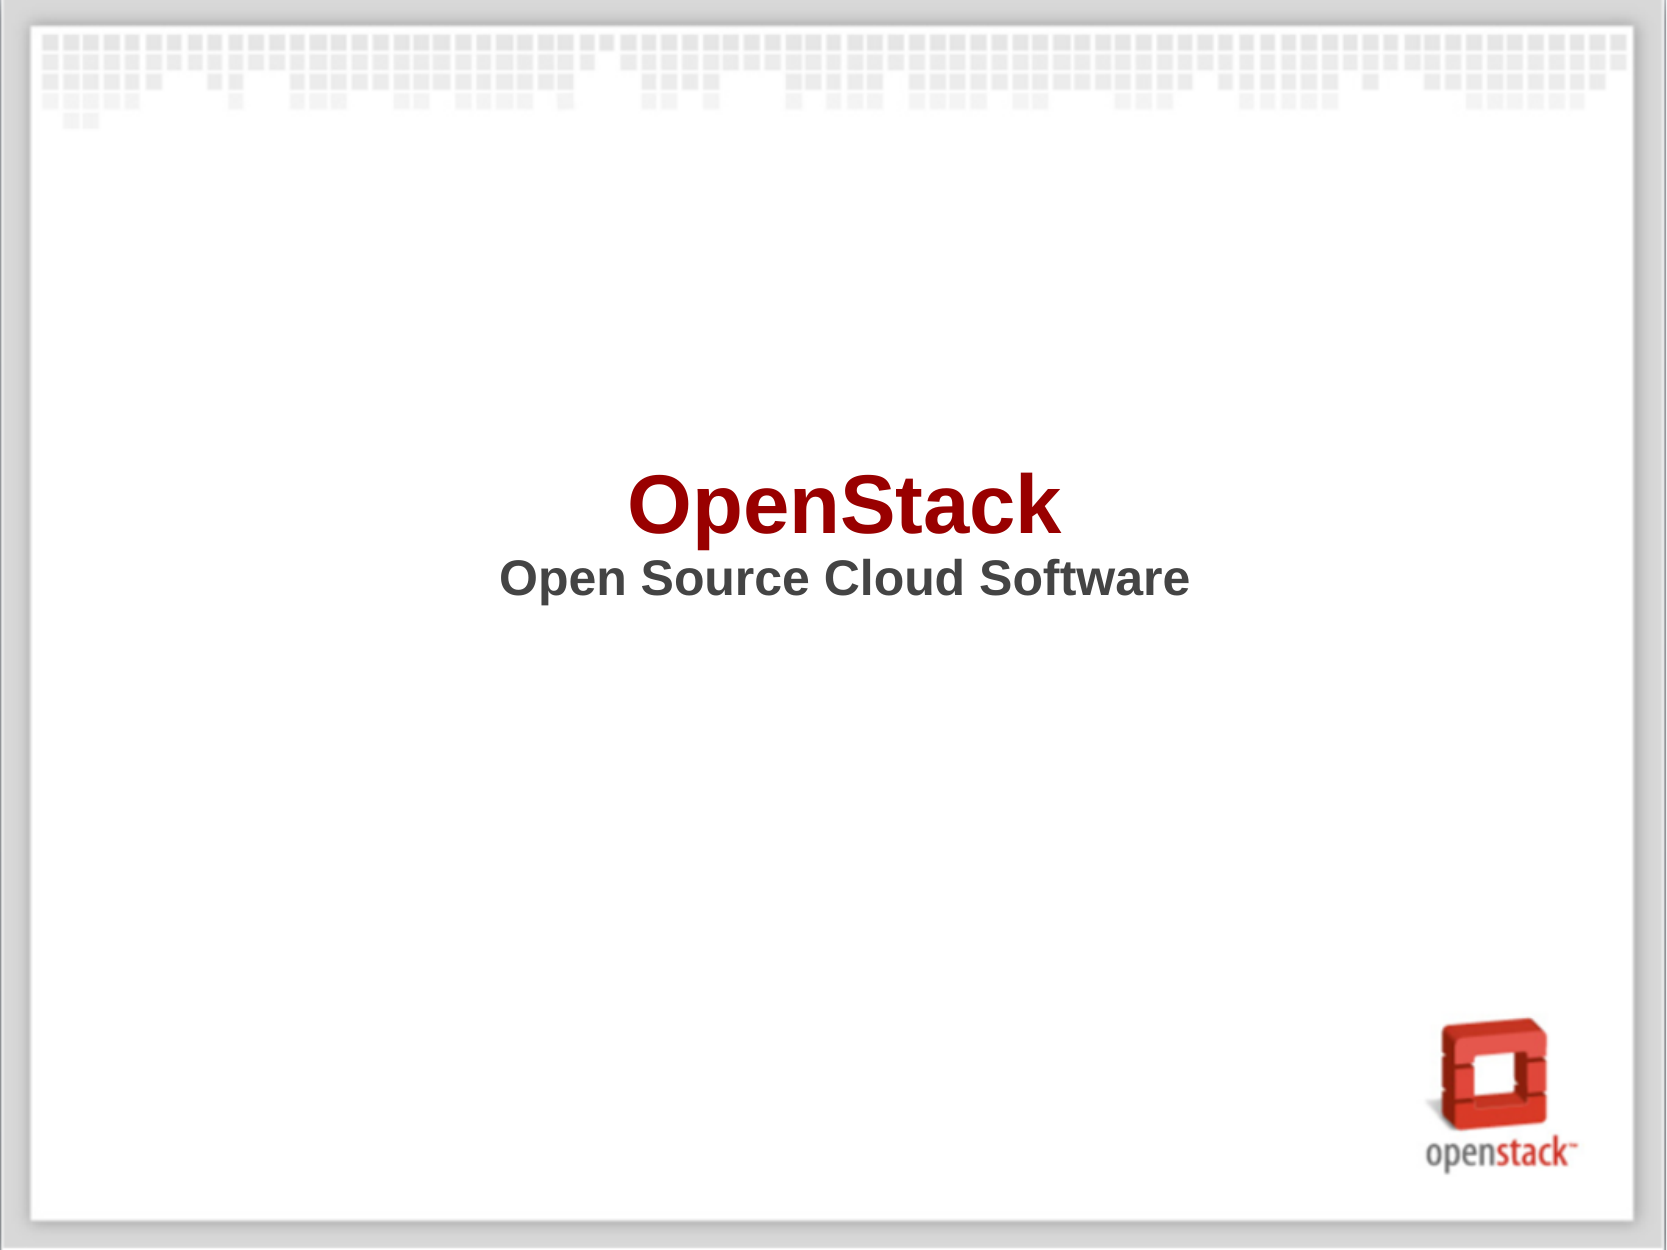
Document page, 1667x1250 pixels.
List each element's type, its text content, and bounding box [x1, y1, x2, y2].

text_box OpenStack Open Source Cloud Software [133, 449, 1557, 683]
picture [0, 0, 1667, 1250]
